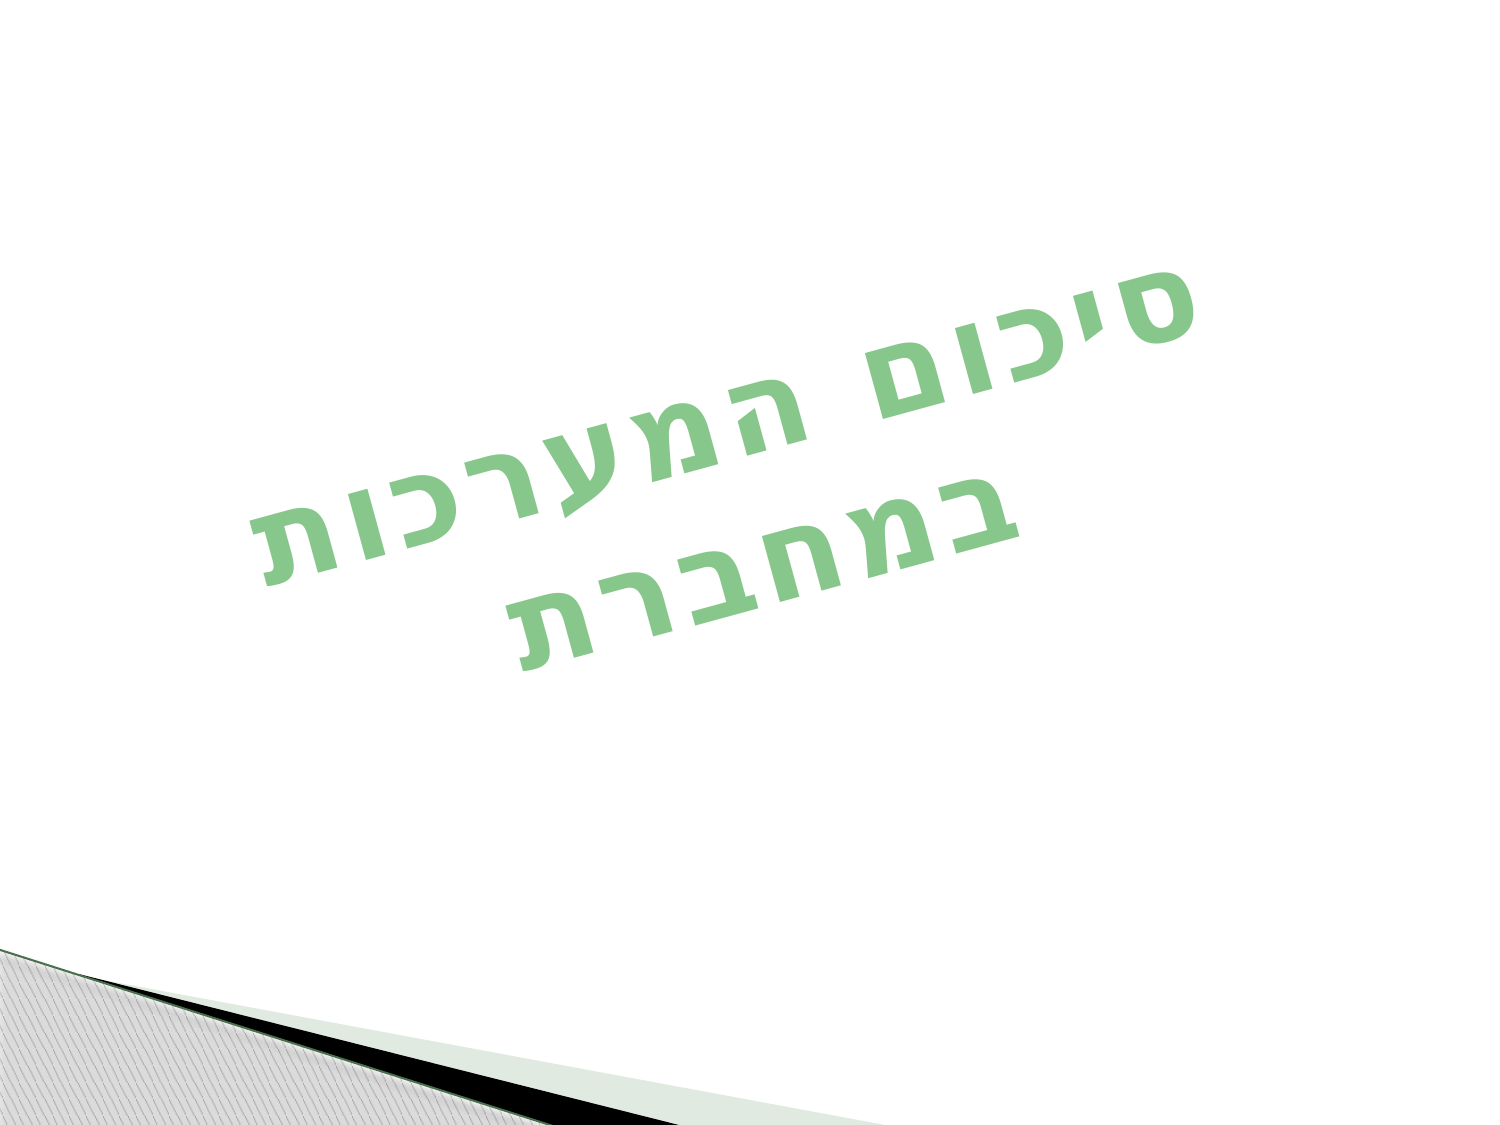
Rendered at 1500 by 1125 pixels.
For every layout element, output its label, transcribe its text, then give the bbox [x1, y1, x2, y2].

text_box סיכום המערכות במחברת [74, 159, 1408, 807]
